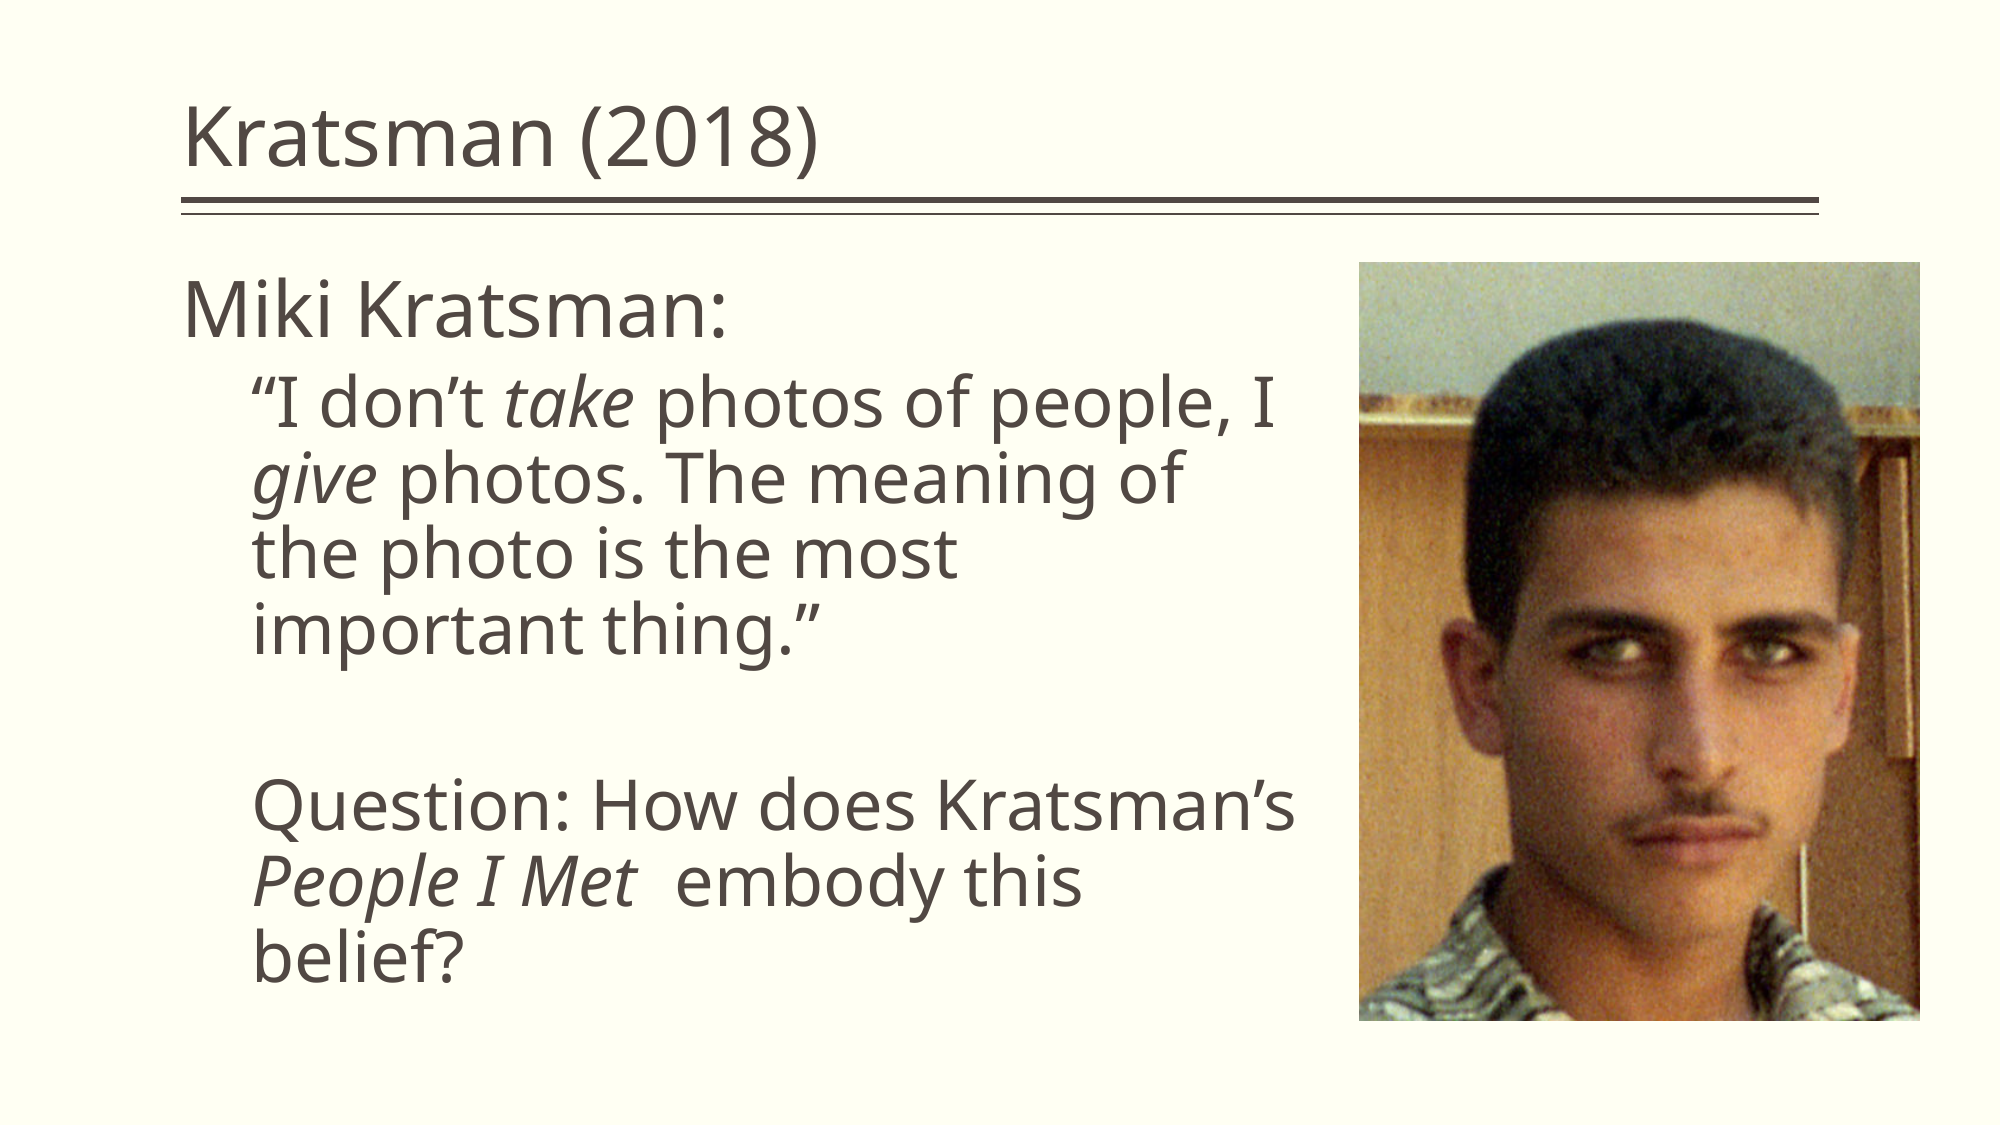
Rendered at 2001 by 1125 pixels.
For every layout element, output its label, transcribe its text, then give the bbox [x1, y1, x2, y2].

title Kratsman (2018) [181, 12, 1819, 193]
list Miki Kratsman: “I don’t take photos of people, I give photos. The meaning of the photo is the most important thing.” Question: How does Kratsman’s People I Met embody this belief? [181, 262, 1312, 1013]
picture [1359, 262, 1920, 1021]
